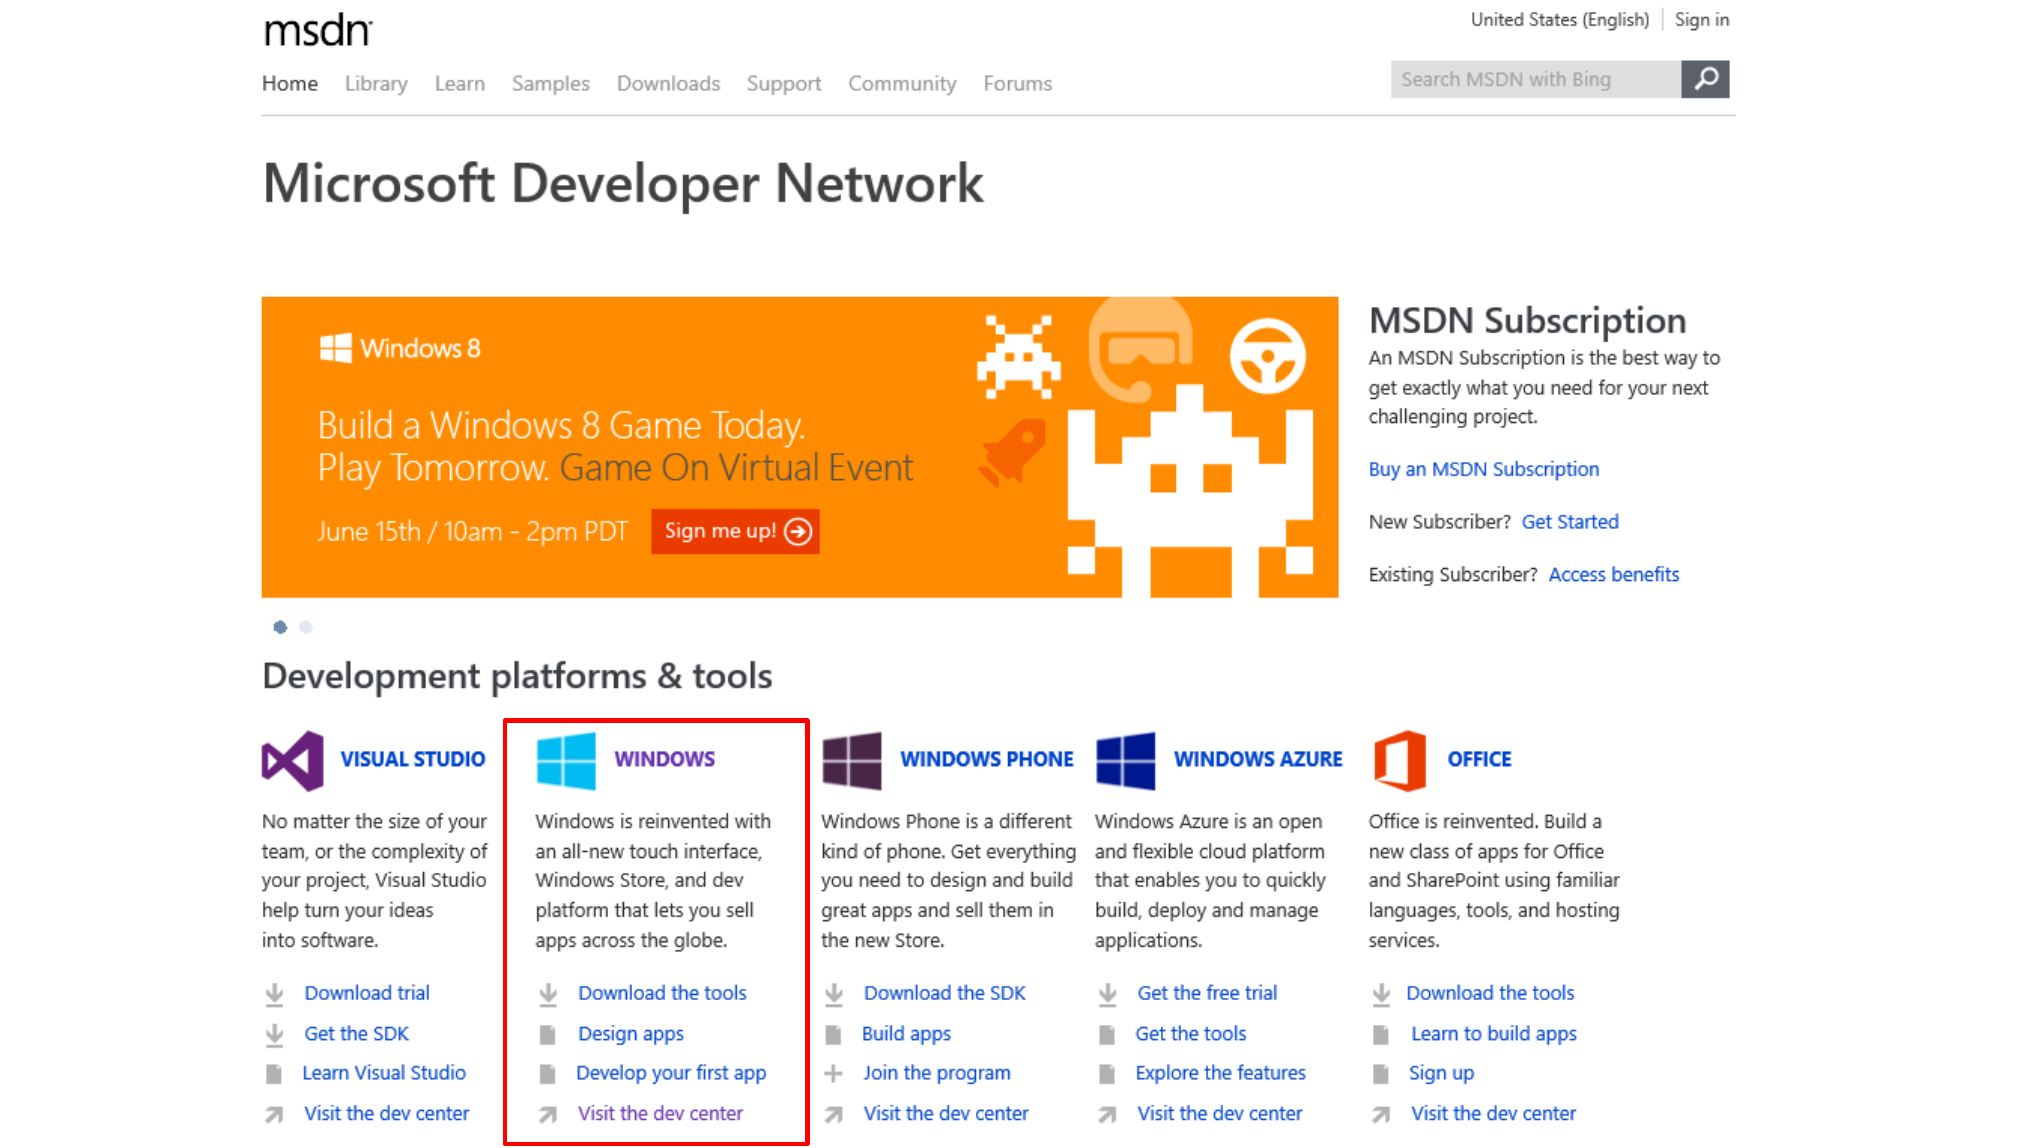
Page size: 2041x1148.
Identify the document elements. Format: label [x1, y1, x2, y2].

picture [252, 0, 1742, 1148]
